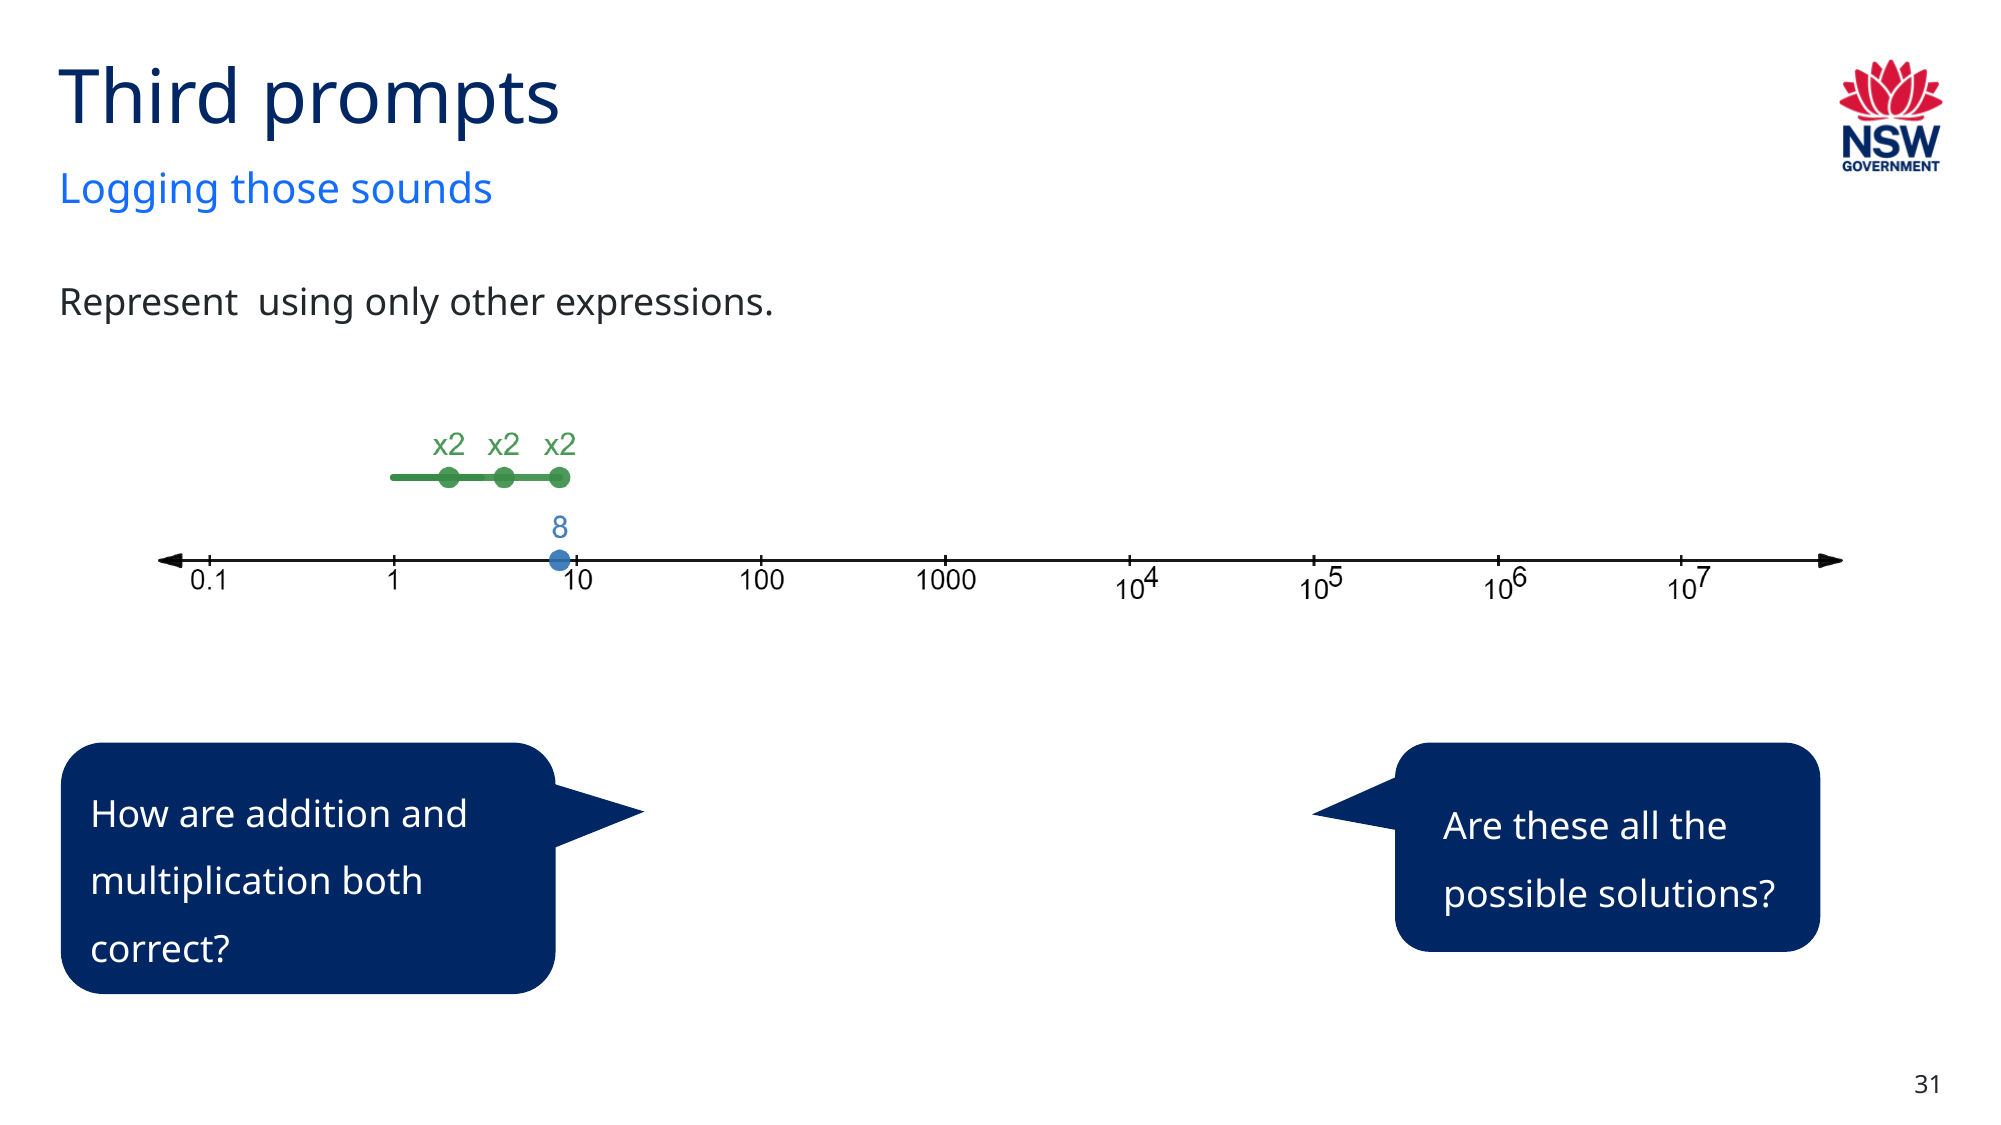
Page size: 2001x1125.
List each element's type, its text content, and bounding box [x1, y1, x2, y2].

picture [1839, 59, 1943, 172]
picture [156, 399, 1844, 668]
title Third prompts [59, 59, 1713, 149]
text_box How are addition and multiplication both correct? [59, 741, 648, 996]
text_box Are these all the possible solutions? [1308, 741, 1822, 953]
list Logging those sounds [59, 161, 1713, 212]
slide_number 31 [1824, 1068, 1943, 1099]
